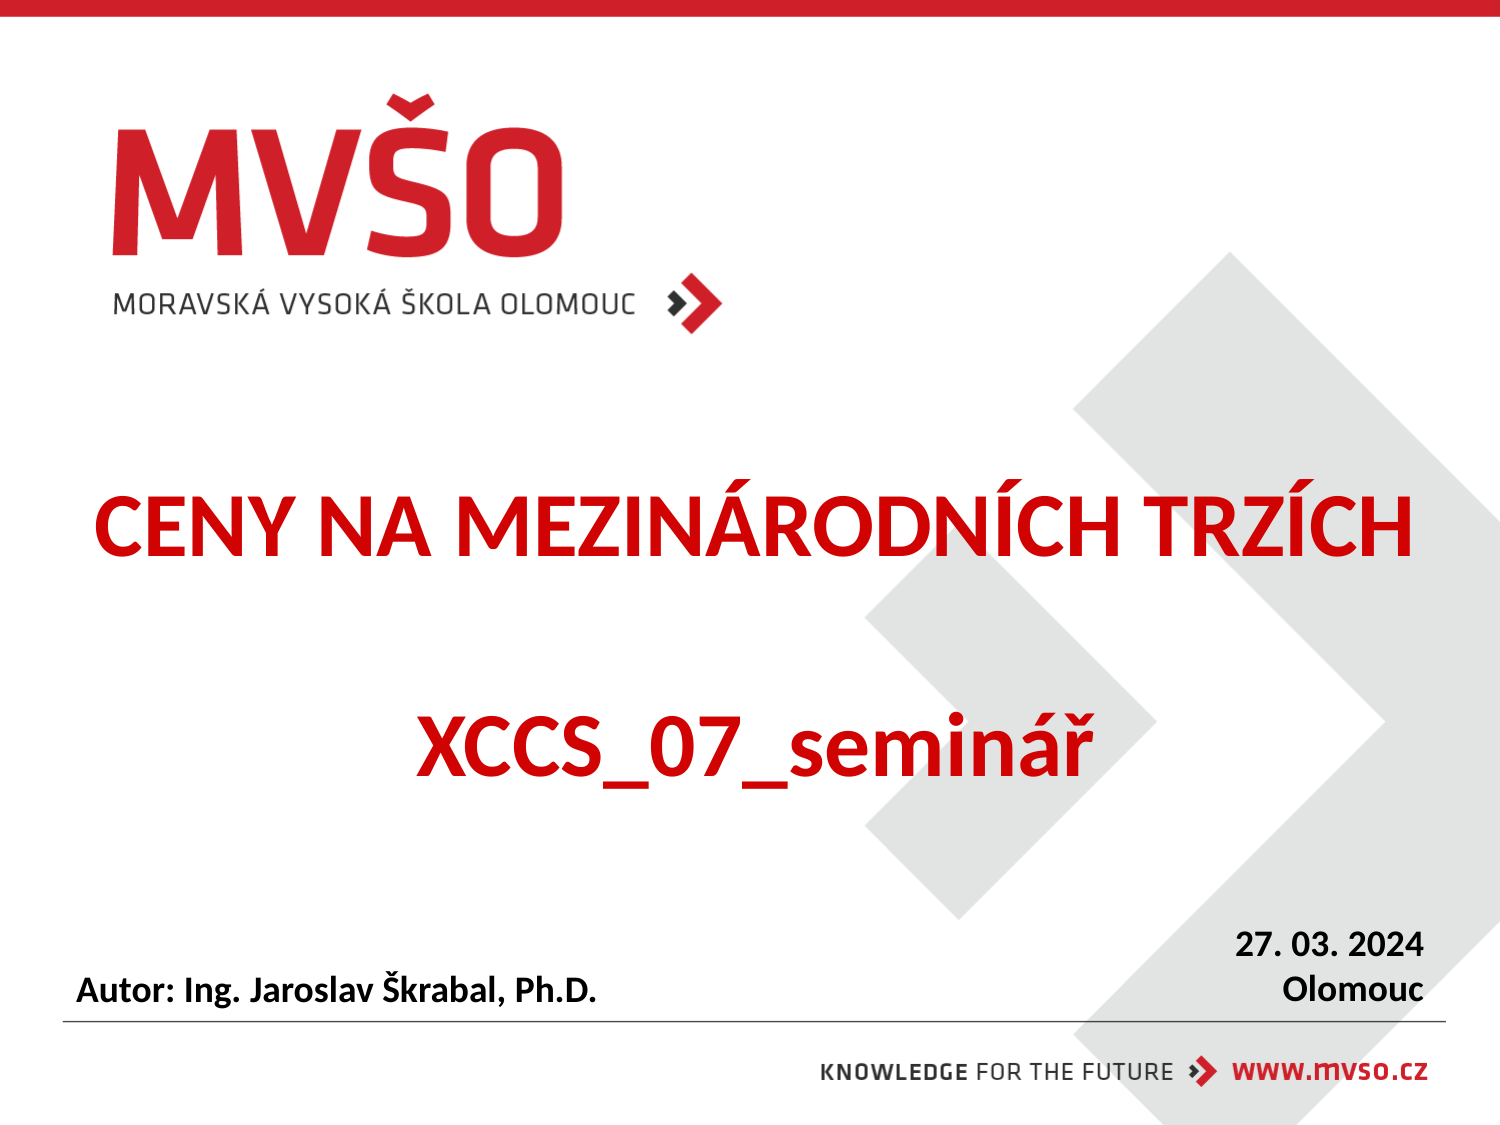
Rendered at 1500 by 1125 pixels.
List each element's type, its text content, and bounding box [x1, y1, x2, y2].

title CENY NA MEZINÁRODNÍCH TRZÍCH XCCS_07_seminář [42, 354, 1470, 849]
text_box [724, 279, 1033, 588]
text_box 27. 03. 2024 Olomouc [787, 919, 1424, 1039]
text_box Autor: Ing. Jaroslav Škrabal, Ph.D. [76, 965, 879, 1053]
picture [0, 0, 1500, 1125]
